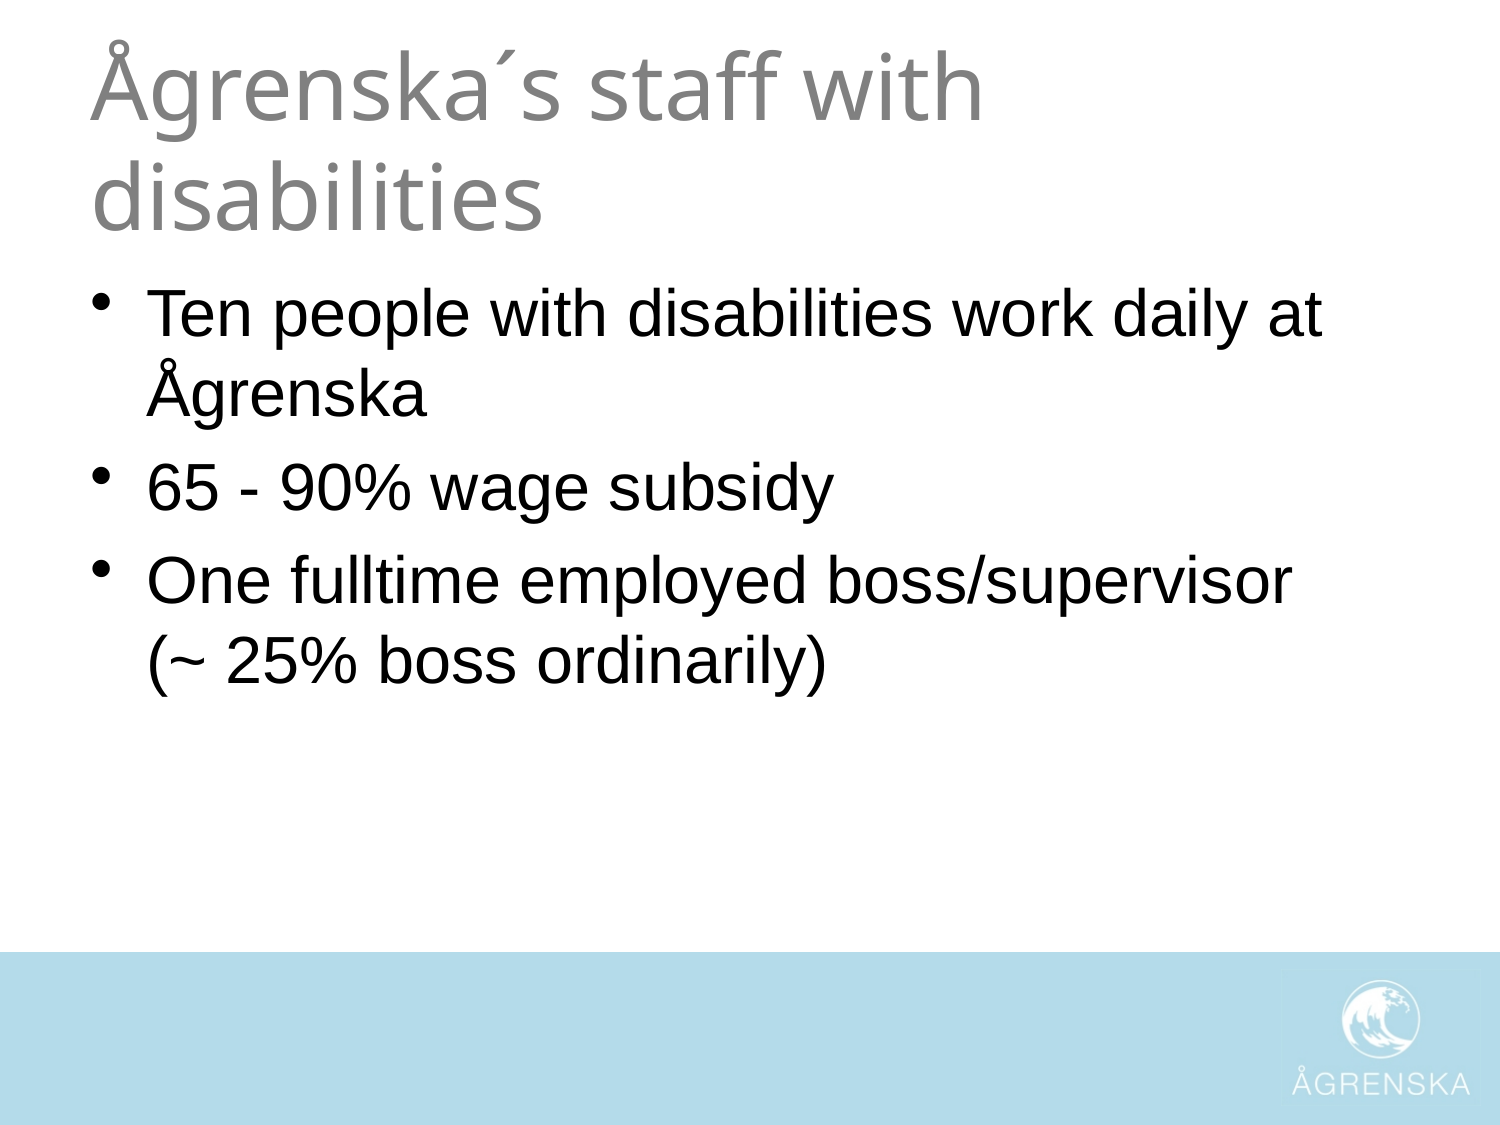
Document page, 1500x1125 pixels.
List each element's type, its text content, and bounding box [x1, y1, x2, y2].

picture [0, 952, 1500, 1125]
title Ågrenska´s staff with disabilities [74, 44, 1426, 233]
list Ten people with disabilities work daily at Ågrenska 65 - 90% wage subsidy One fulltime employed boss/supervisor (~ 25% boss ordinarily) [74, 262, 1426, 1006]
